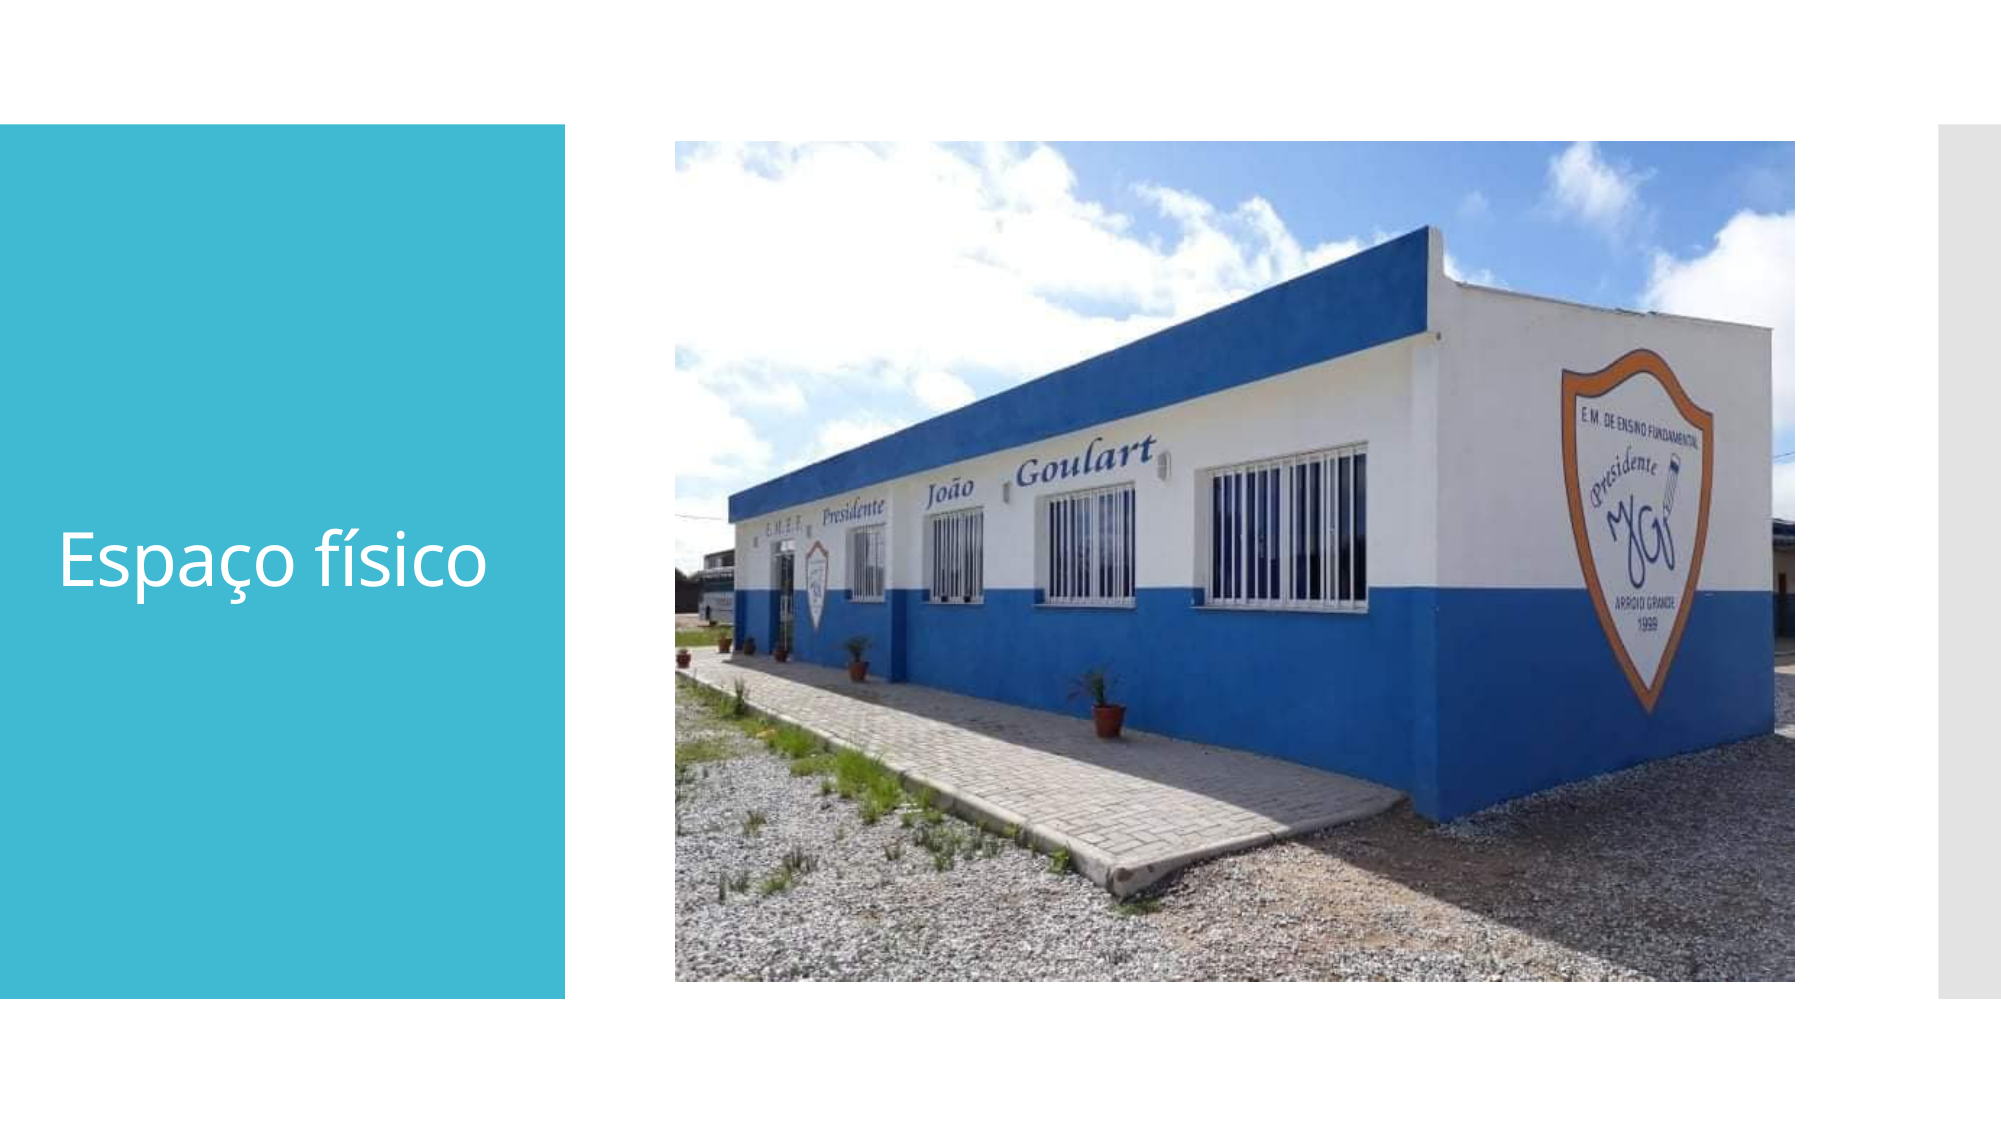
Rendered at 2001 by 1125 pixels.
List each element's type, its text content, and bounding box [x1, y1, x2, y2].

title Espaço físico [41, 184, 525, 940]
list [674, 141, 1795, 982]
